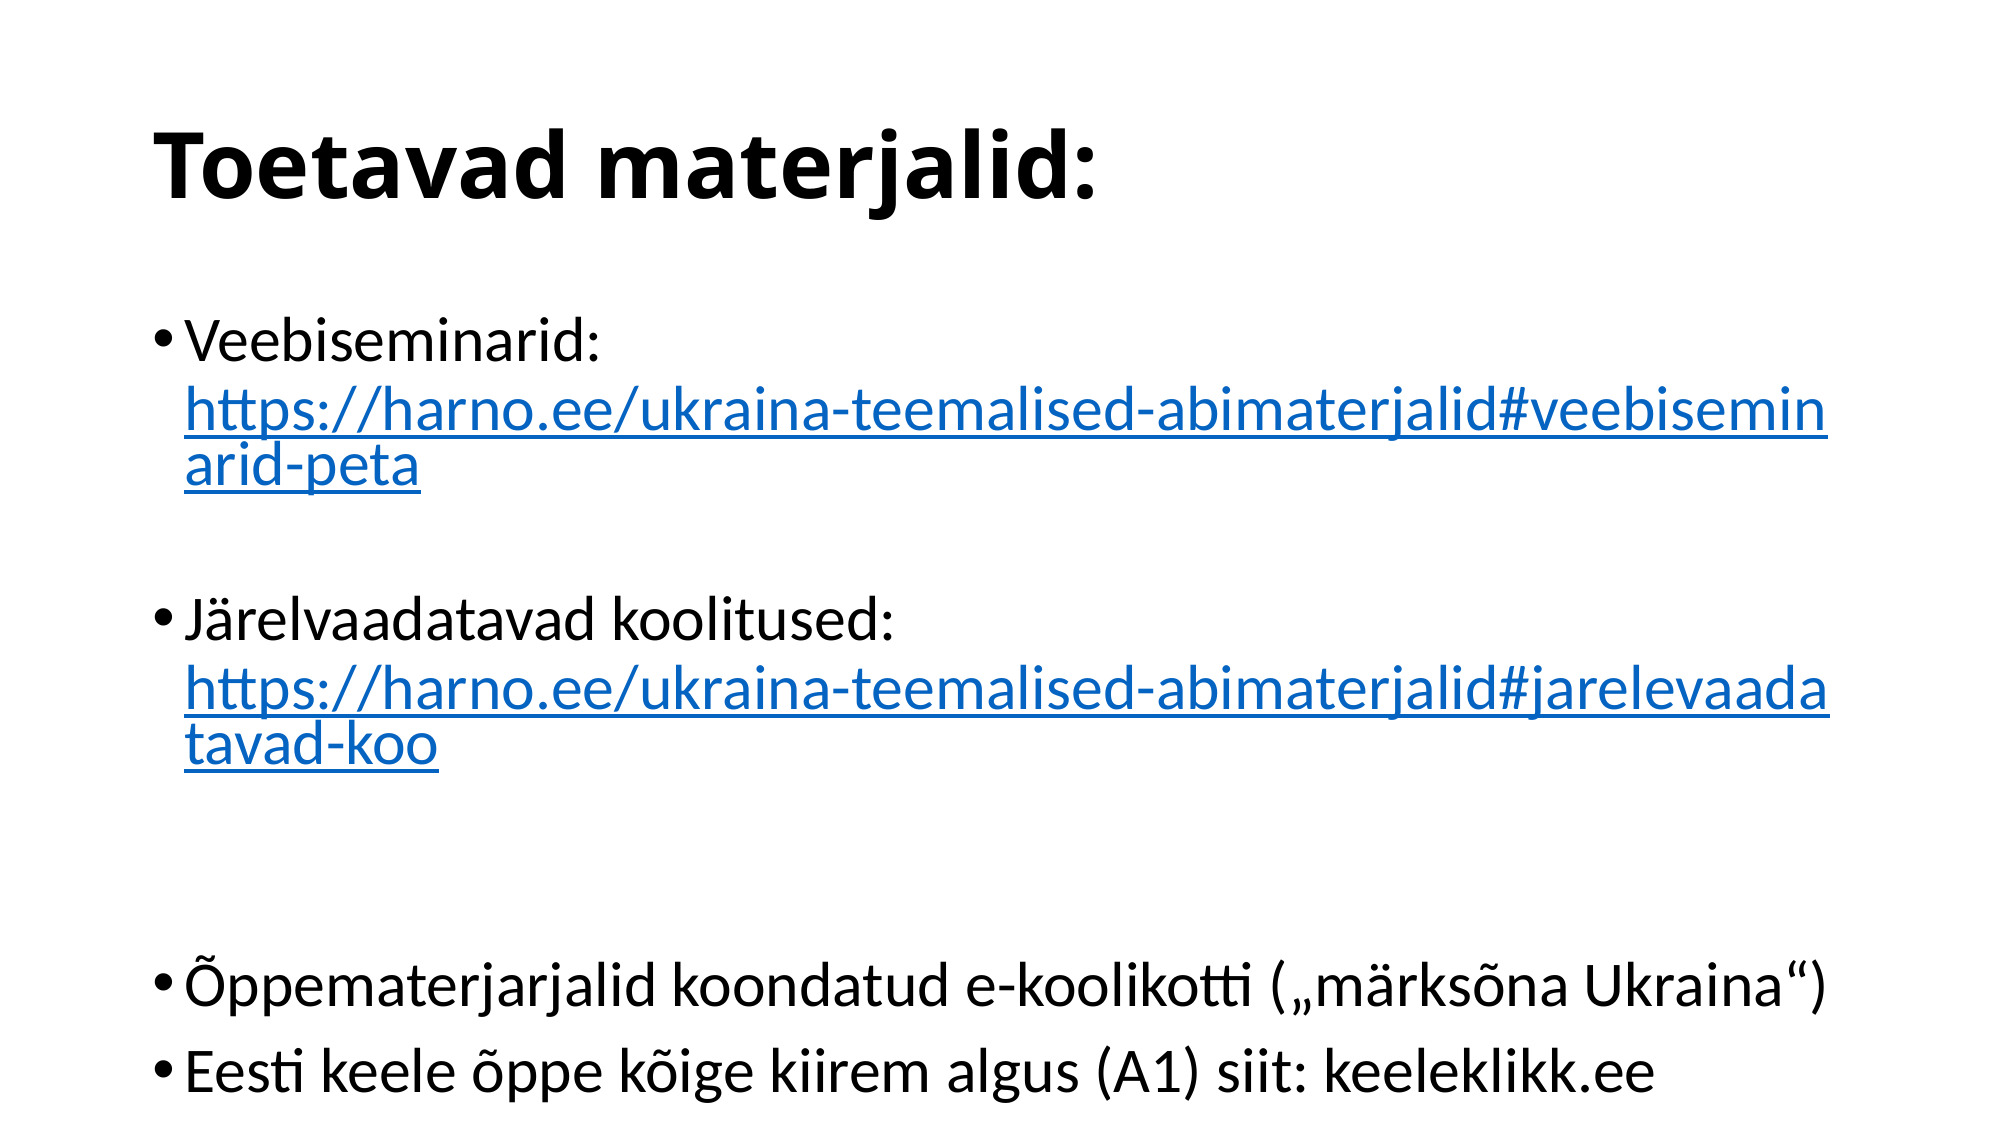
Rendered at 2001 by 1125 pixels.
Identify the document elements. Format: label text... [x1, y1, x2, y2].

list Veebiseminarid: https://harno.ee/ukraina-teemalised-abimaterjalid#veebiseminarid-peta Järelvaadatavad koolitused: https://harno.ee/ukraina-teemalised-abimaterjalid#jarelevaadatavad-koo Õppematerjarjalid koondatud e-koolikotti („märksõna Ukraina“) Eesti keele õppe kõige kiirem algus (A1) siit: keeleklikk.ee [137, 299, 1863, 1066]
title Toetavad materjalid: [137, 59, 1863, 278]
